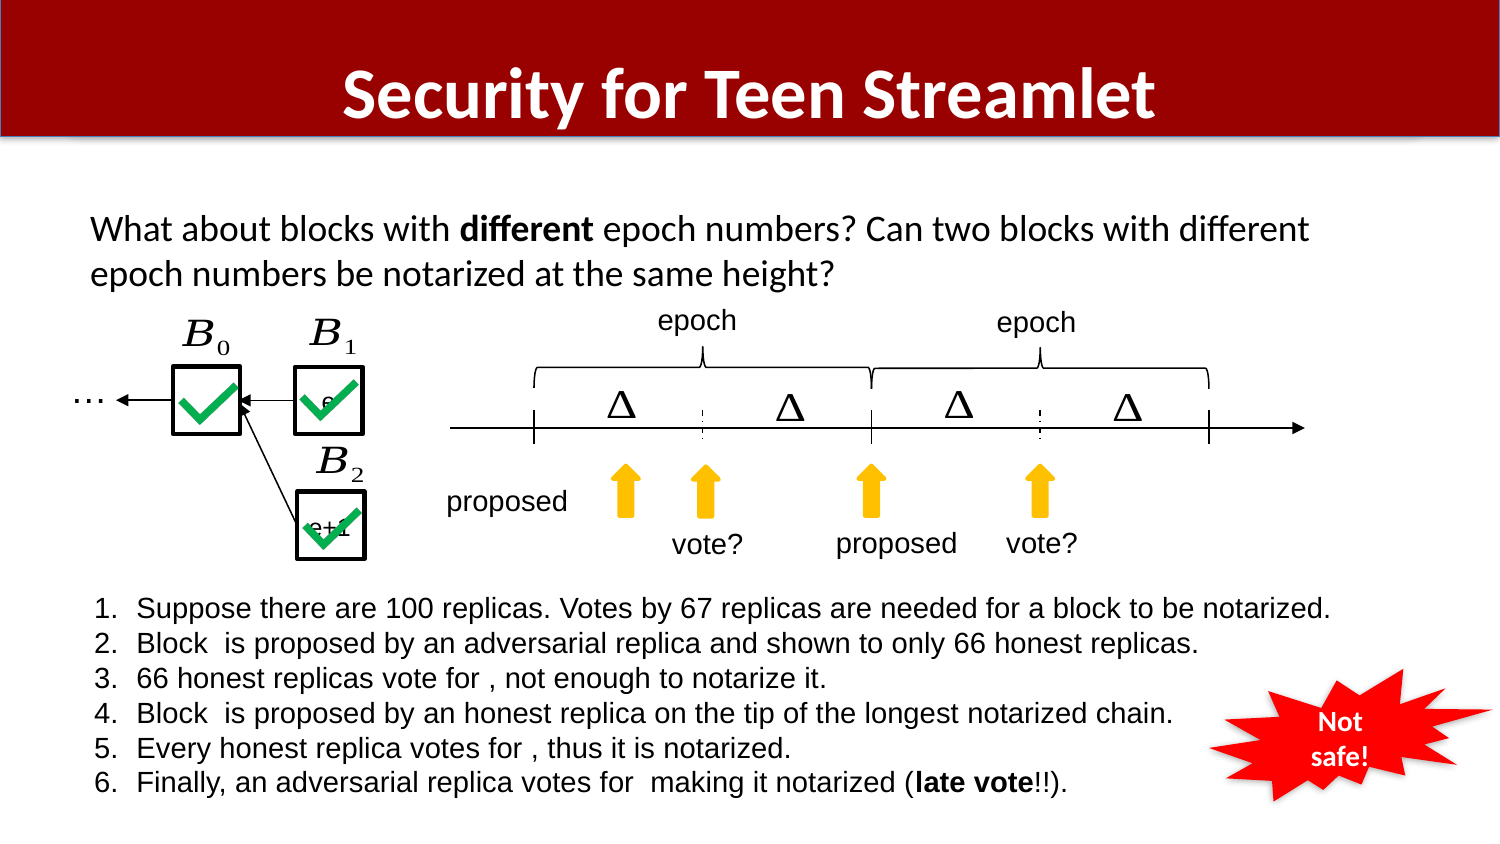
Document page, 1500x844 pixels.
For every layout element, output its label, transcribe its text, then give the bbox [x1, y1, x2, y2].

text_box Not safe! [1208, 668, 1494, 803]
text_box vote? [991, 517, 1127, 568]
text_box [690, 464, 721, 518]
picture [300, 497, 364, 560]
text_box [1025, 463, 1056, 517]
text_box Security for Teen Streamlet [74, 38, 1425, 141]
text_box … [55, 358, 104, 419]
picture [297, 368, 361, 432]
text_box [533, 346, 871, 388]
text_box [239, 402, 298, 526]
text_box vote? [657, 518, 792, 568]
text_box [301, 489, 367, 500]
text_box [171, 364, 242, 397]
text_box [293, 365, 365, 374]
list What about blocks with different epoch numbers? Can two blocks with different epoch numbers be notarized at the same height? [74, 196, 1426, 824]
text_box [870, 346, 1210, 389]
text_box [610, 463, 641, 518]
picture [177, 371, 240, 435]
text_box [856, 463, 887, 518]
